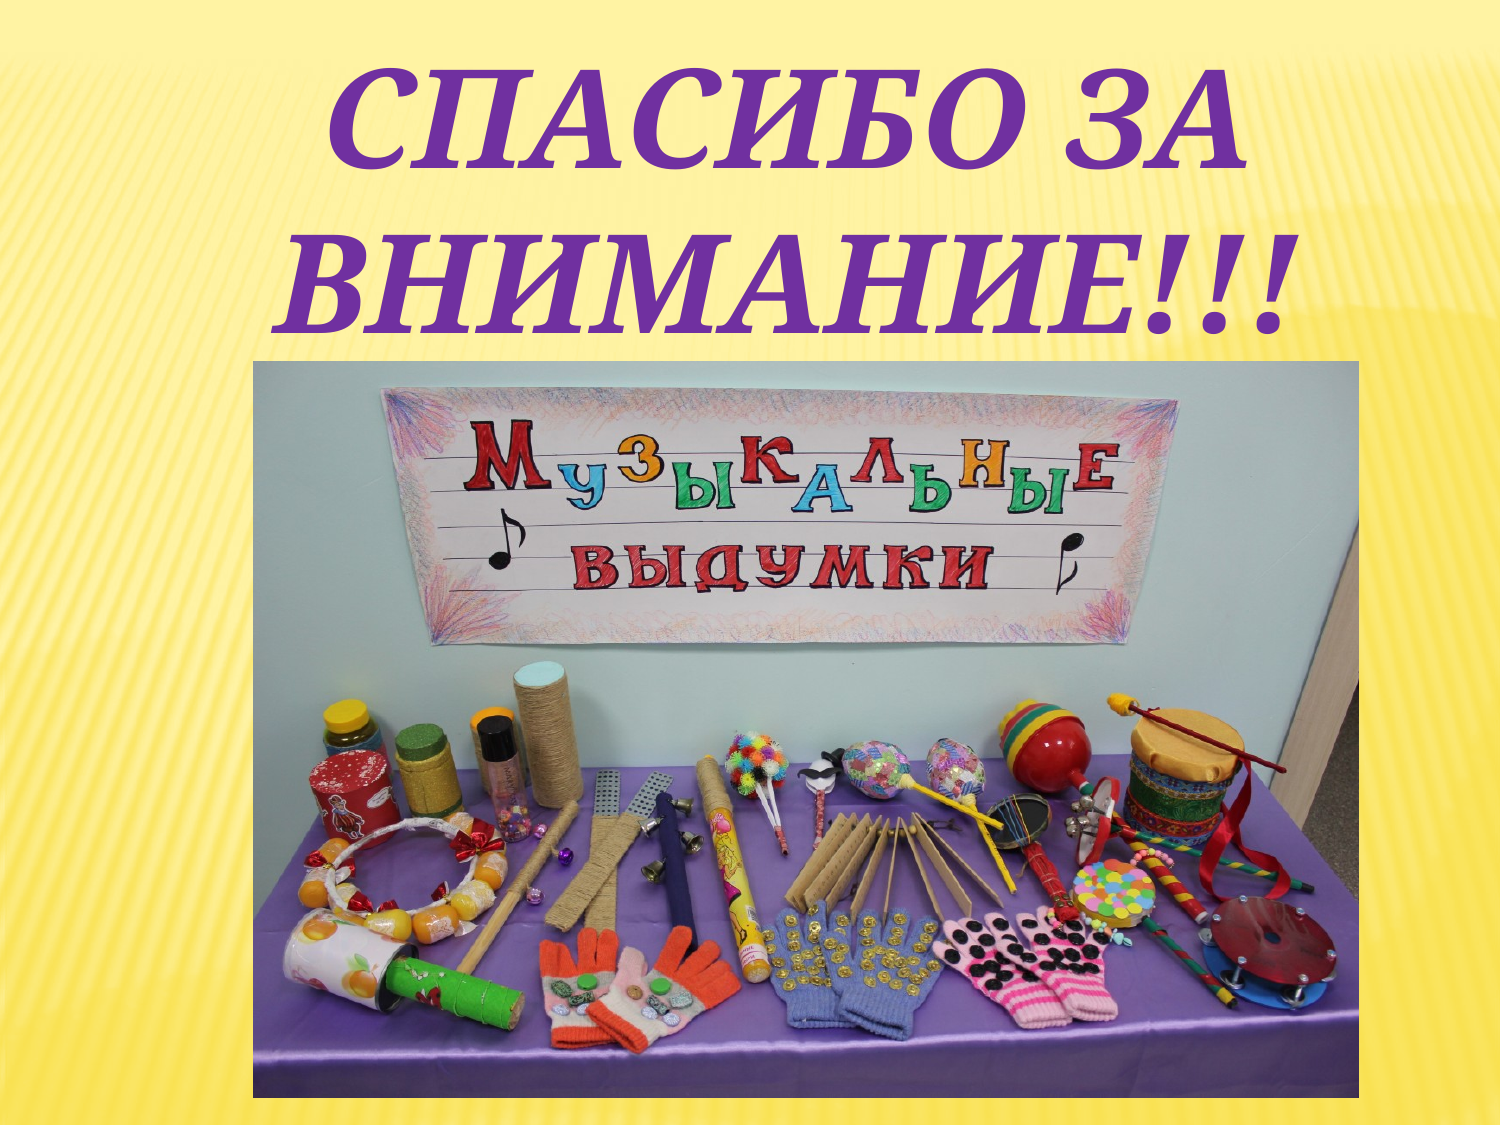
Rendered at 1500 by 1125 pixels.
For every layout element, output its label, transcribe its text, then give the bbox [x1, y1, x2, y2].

title Спасибо за внимание!!! [75, 31, 1500, 362]
picture [253, 361, 1359, 1098]
